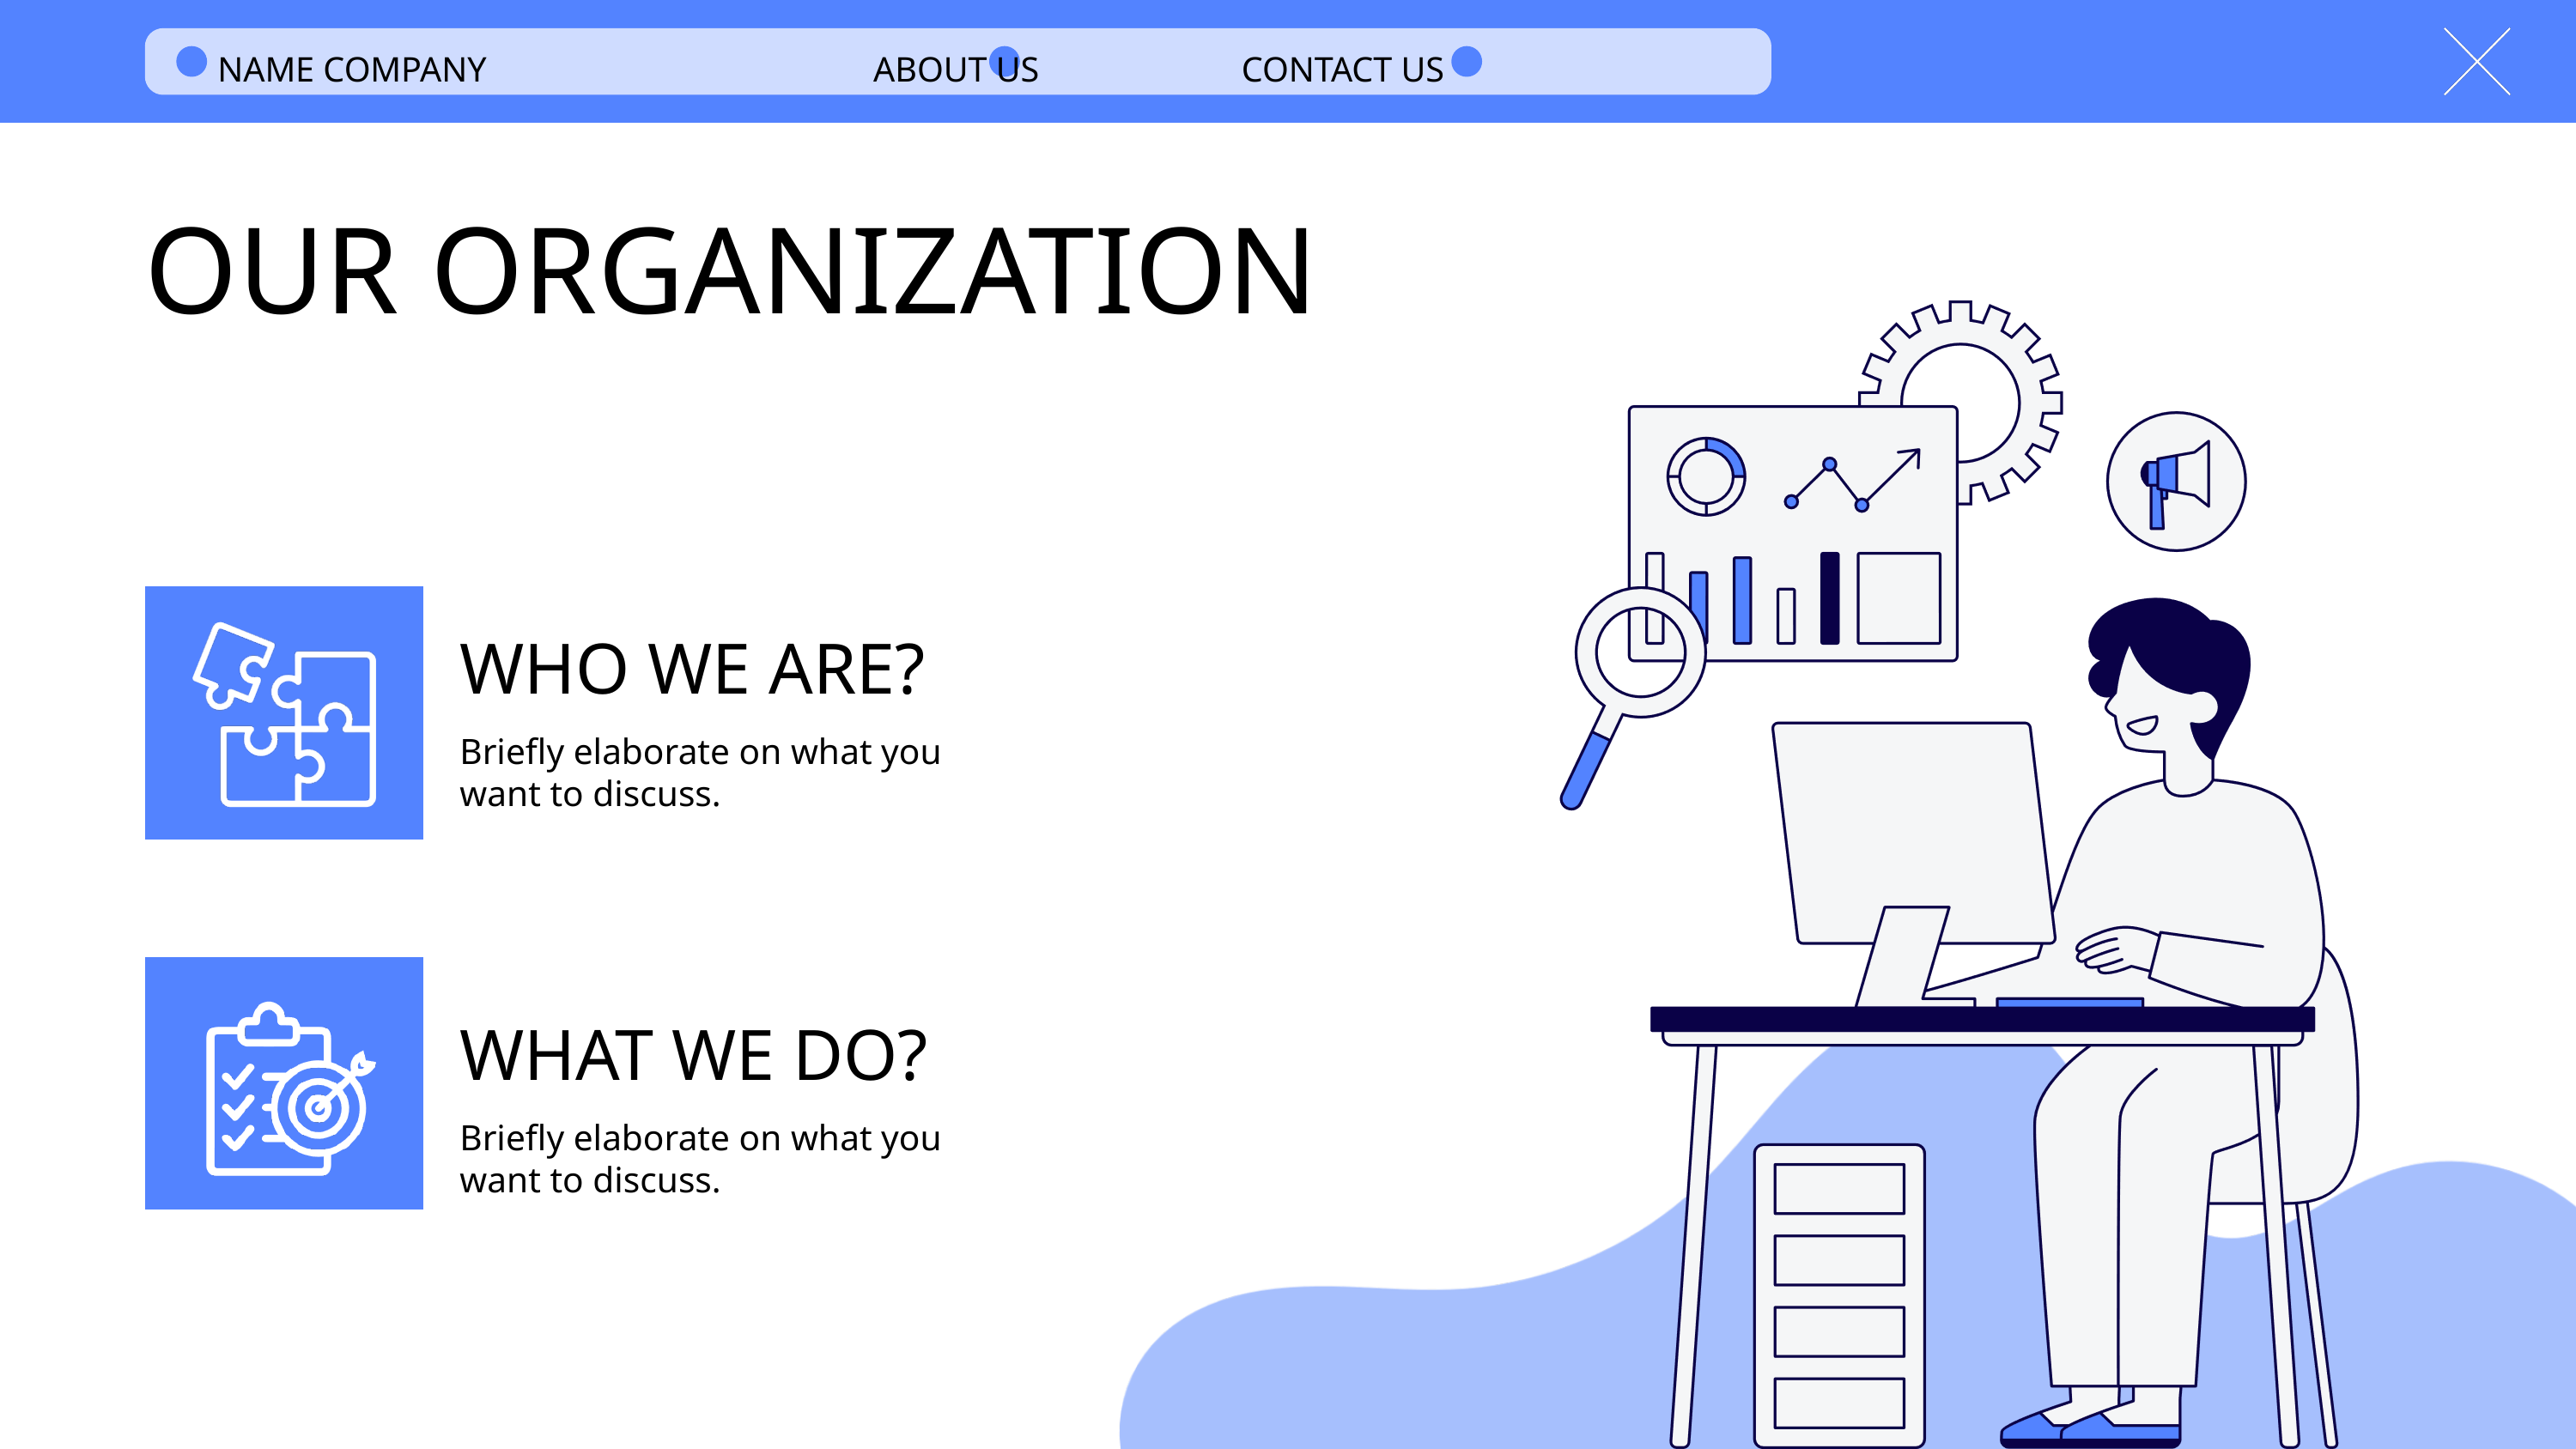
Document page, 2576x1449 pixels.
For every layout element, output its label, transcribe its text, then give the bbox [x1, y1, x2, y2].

text_box WHO WE ARE? [459, 608, 1106, 708]
picture [191, 621, 376, 809]
text_box Briefly elaborate on what you want to discuss. [459, 1116, 946, 1200]
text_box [144, 561, 423, 840]
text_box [0, 0, 2576, 124]
text_box OUR ORGANIZATION [144, 194, 1420, 338]
picture [205, 1001, 376, 1176]
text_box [144, 931, 423, 1210]
picture [1104, 300, 2576, 1449]
text_box WHAT WE DO? [459, 994, 1102, 1094]
text_box Briefly elaborate on what you want to discuss. [459, 730, 969, 814]
